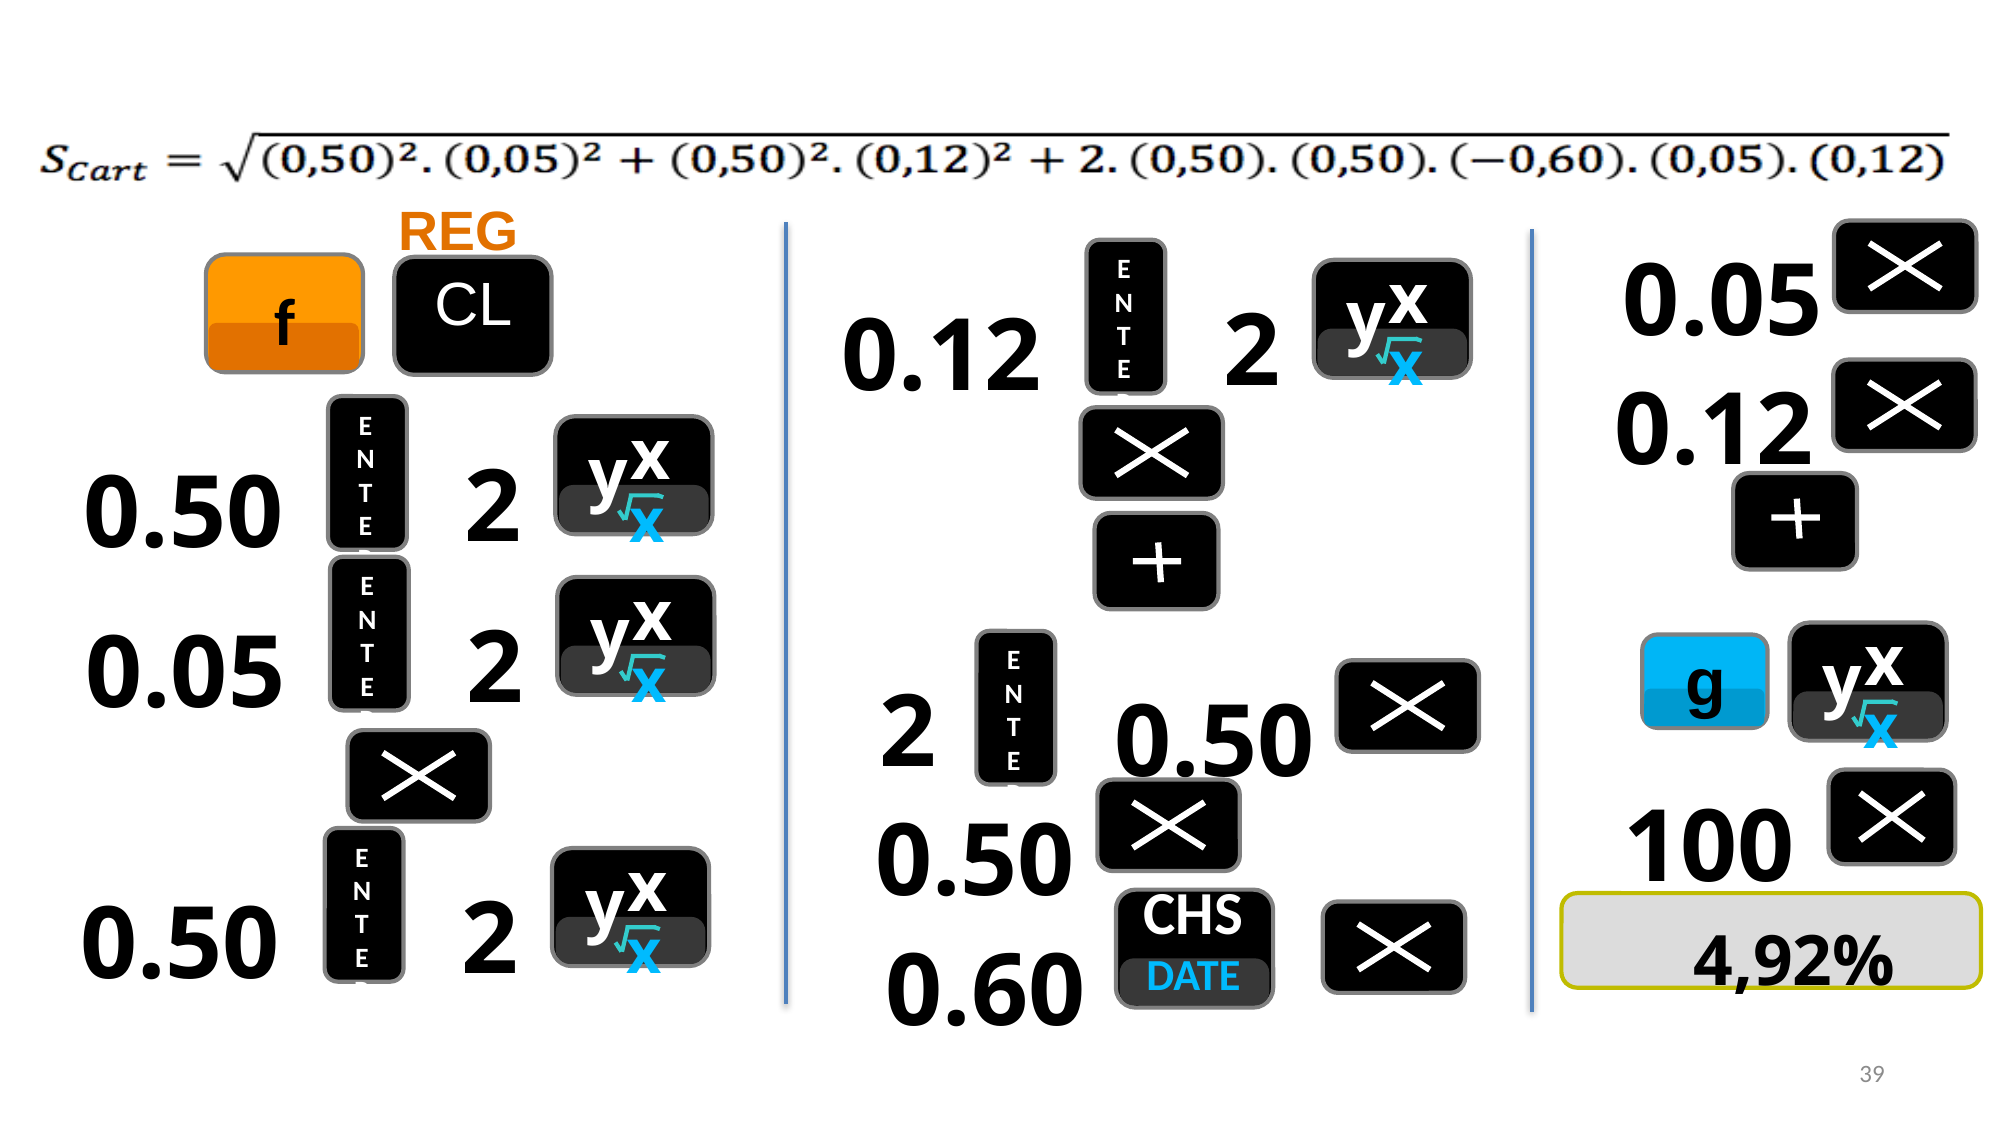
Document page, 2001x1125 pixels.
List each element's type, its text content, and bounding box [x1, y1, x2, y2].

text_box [347, 729, 491, 822]
text_box 2 [446, 836, 534, 1001]
picture [0, 76, 2000, 231]
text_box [544, 402, 713, 563]
text_box 0.50 [1099, 638, 1330, 804]
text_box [1828, 769, 1956, 865]
text_box REG [348, 242, 569, 269]
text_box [1106, 865, 1281, 1008]
text_box 0.60 [870, 887, 1101, 1053]
text_box 2 [450, 404, 537, 570]
text_box 0.12 [827, 253, 1057, 419]
text_box 2 [451, 565, 539, 730]
text_box 0.12 [1599, 327, 1830, 493]
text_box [1833, 220, 1977, 313]
text_box 0.50 [65, 841, 296, 1007]
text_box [324, 827, 404, 1016]
slide_number 39 [1433, 1042, 1900, 1103]
text_box 2 [1208, 248, 1296, 413]
text_box [1561, 893, 1633, 988]
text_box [1080, 406, 1224, 499]
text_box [1094, 512, 1219, 610]
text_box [541, 834, 710, 995]
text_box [1336, 659, 1480, 752]
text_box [1779, 608, 1947, 770]
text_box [1097, 779, 1241, 872]
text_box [1832, 359, 1976, 452]
text_box 4,92% [1633, 888, 1956, 1008]
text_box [205, 254, 502, 373]
text_box 0.50 [860, 758, 1091, 923]
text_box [1641, 631, 1769, 729]
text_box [329, 556, 409, 745]
text_box 100 [1608, 743, 1810, 893]
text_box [546, 563, 715, 724]
text_box [1733, 473, 1858, 570]
text_box 0.05 [1607, 242, 1838, 359]
text_box 0.05 [70, 570, 301, 736]
text_box 2 [864, 628, 952, 758]
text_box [1322, 901, 1466, 994]
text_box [1086, 239, 1166, 405]
text_box [1956, 893, 1981, 988]
text_box 0.50 [68, 409, 299, 575]
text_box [327, 395, 408, 557]
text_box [1303, 245, 1472, 407]
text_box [394, 256, 553, 391]
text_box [976, 630, 1056, 819]
